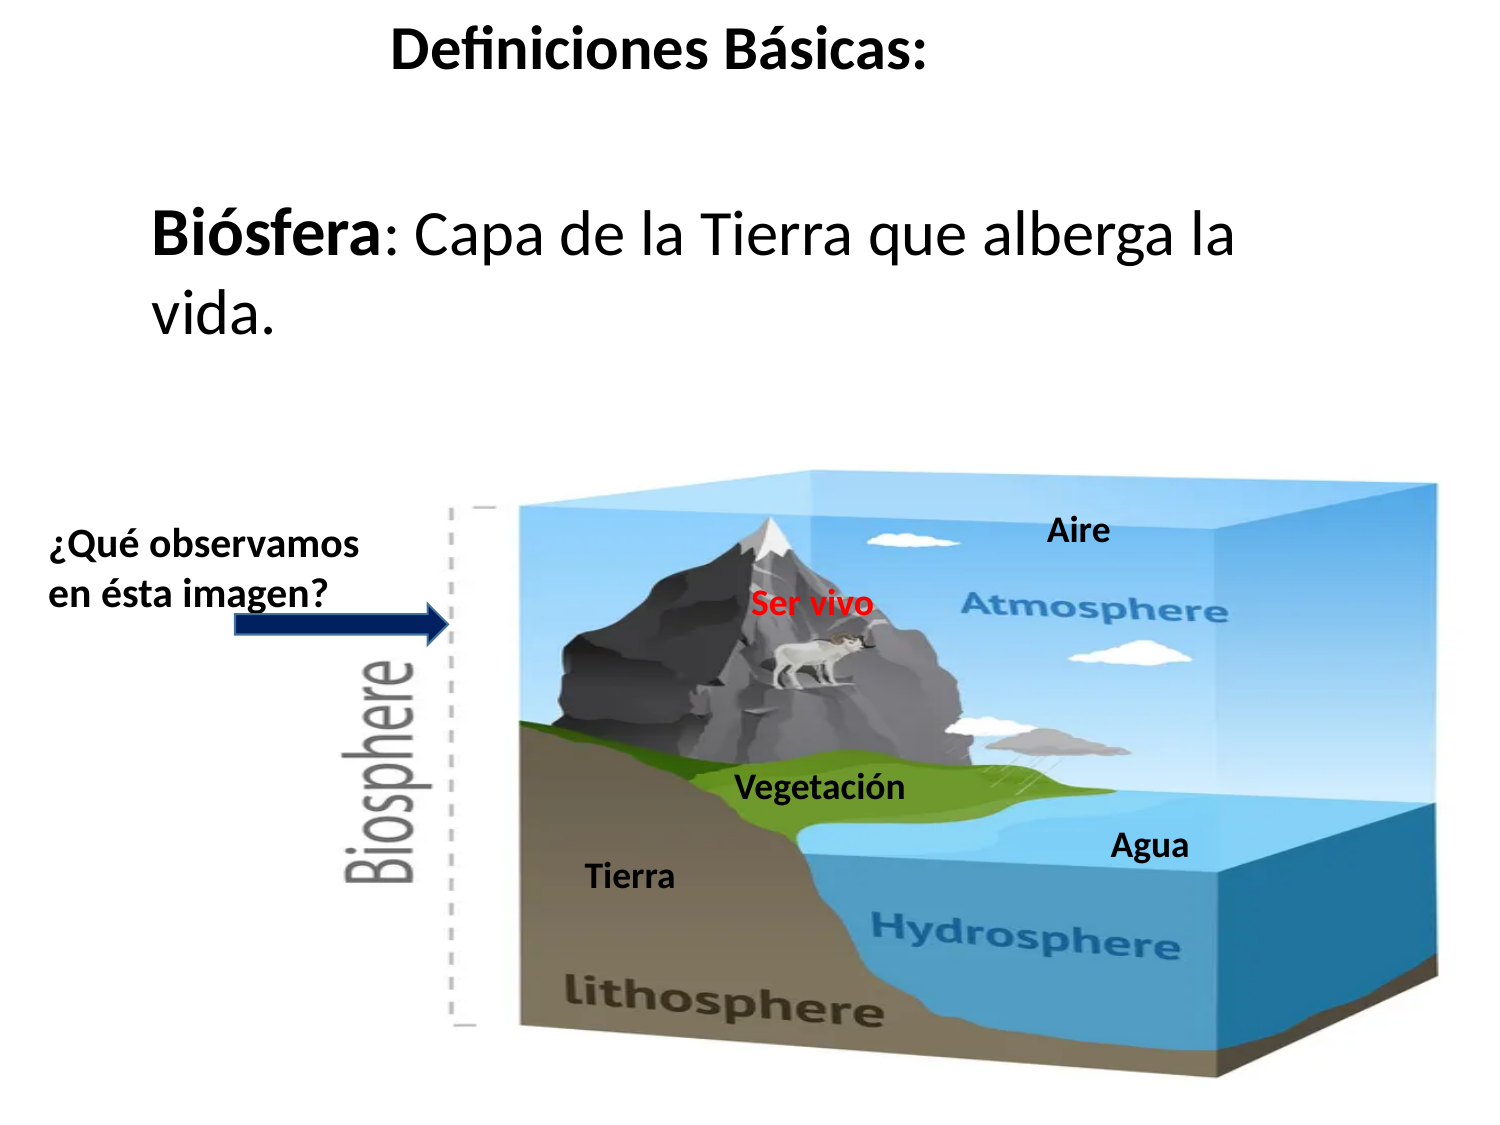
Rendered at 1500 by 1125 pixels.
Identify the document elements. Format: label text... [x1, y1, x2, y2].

text_box [233, 613, 281, 636]
text_box Biósfera: Capa de la Tierra que alberga la vida. [137, 179, 1302, 355]
picture [281, 437, 1500, 1111]
text_box Definiciones Básicas: [376, 0, 1033, 90]
text_box ¿Qué observamos en ésta imagen? [33, 508, 281, 623]
